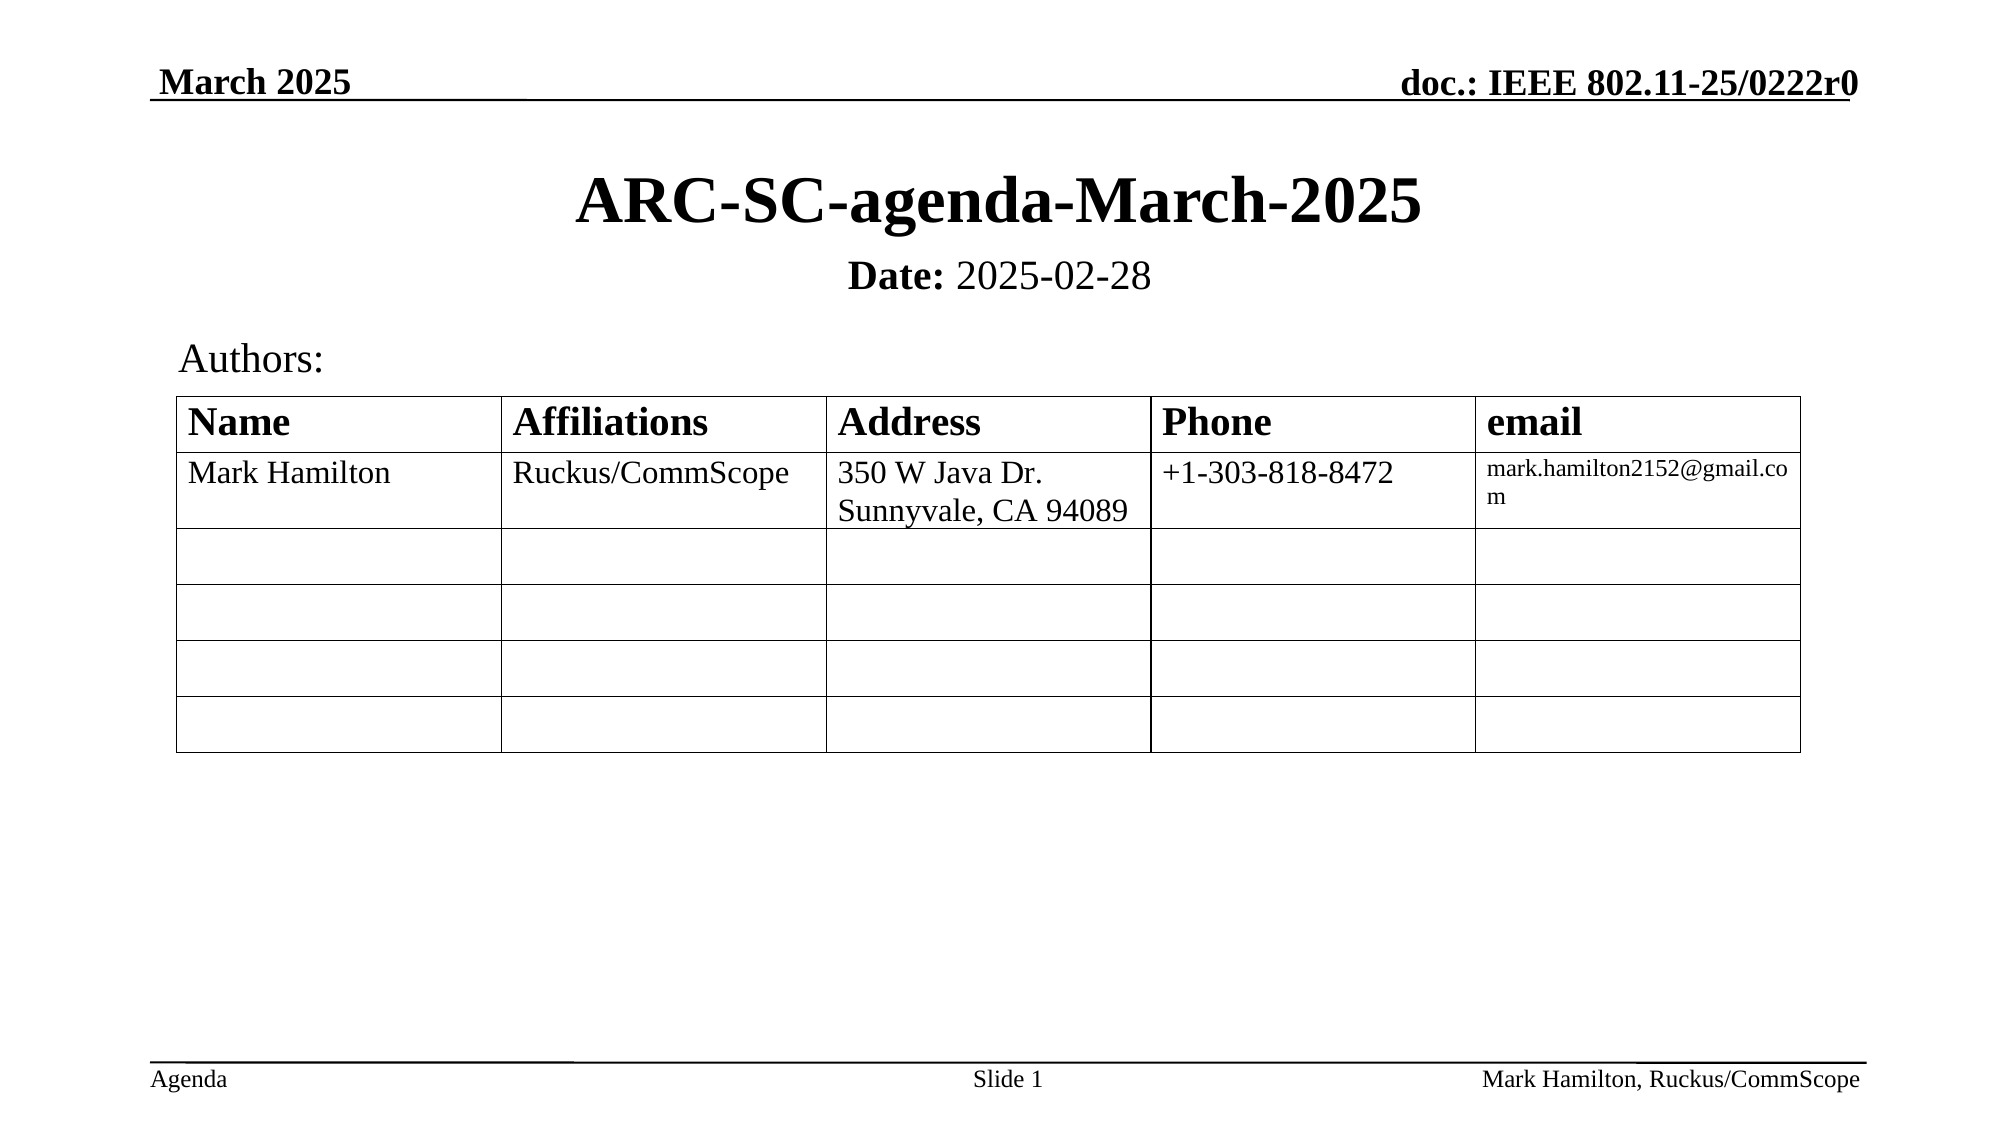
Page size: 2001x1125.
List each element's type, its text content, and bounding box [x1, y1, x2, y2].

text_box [161, 396, 1850, 804]
text_box Authors: [162, 323, 401, 387]
title ARC-SC-agenda-March-2025 [149, 151, 1851, 241]
subtitle Date: 2025-02-28 [299, 239, 1701, 319]
slide_number Slide 1 [950, 1061, 1067, 1123]
